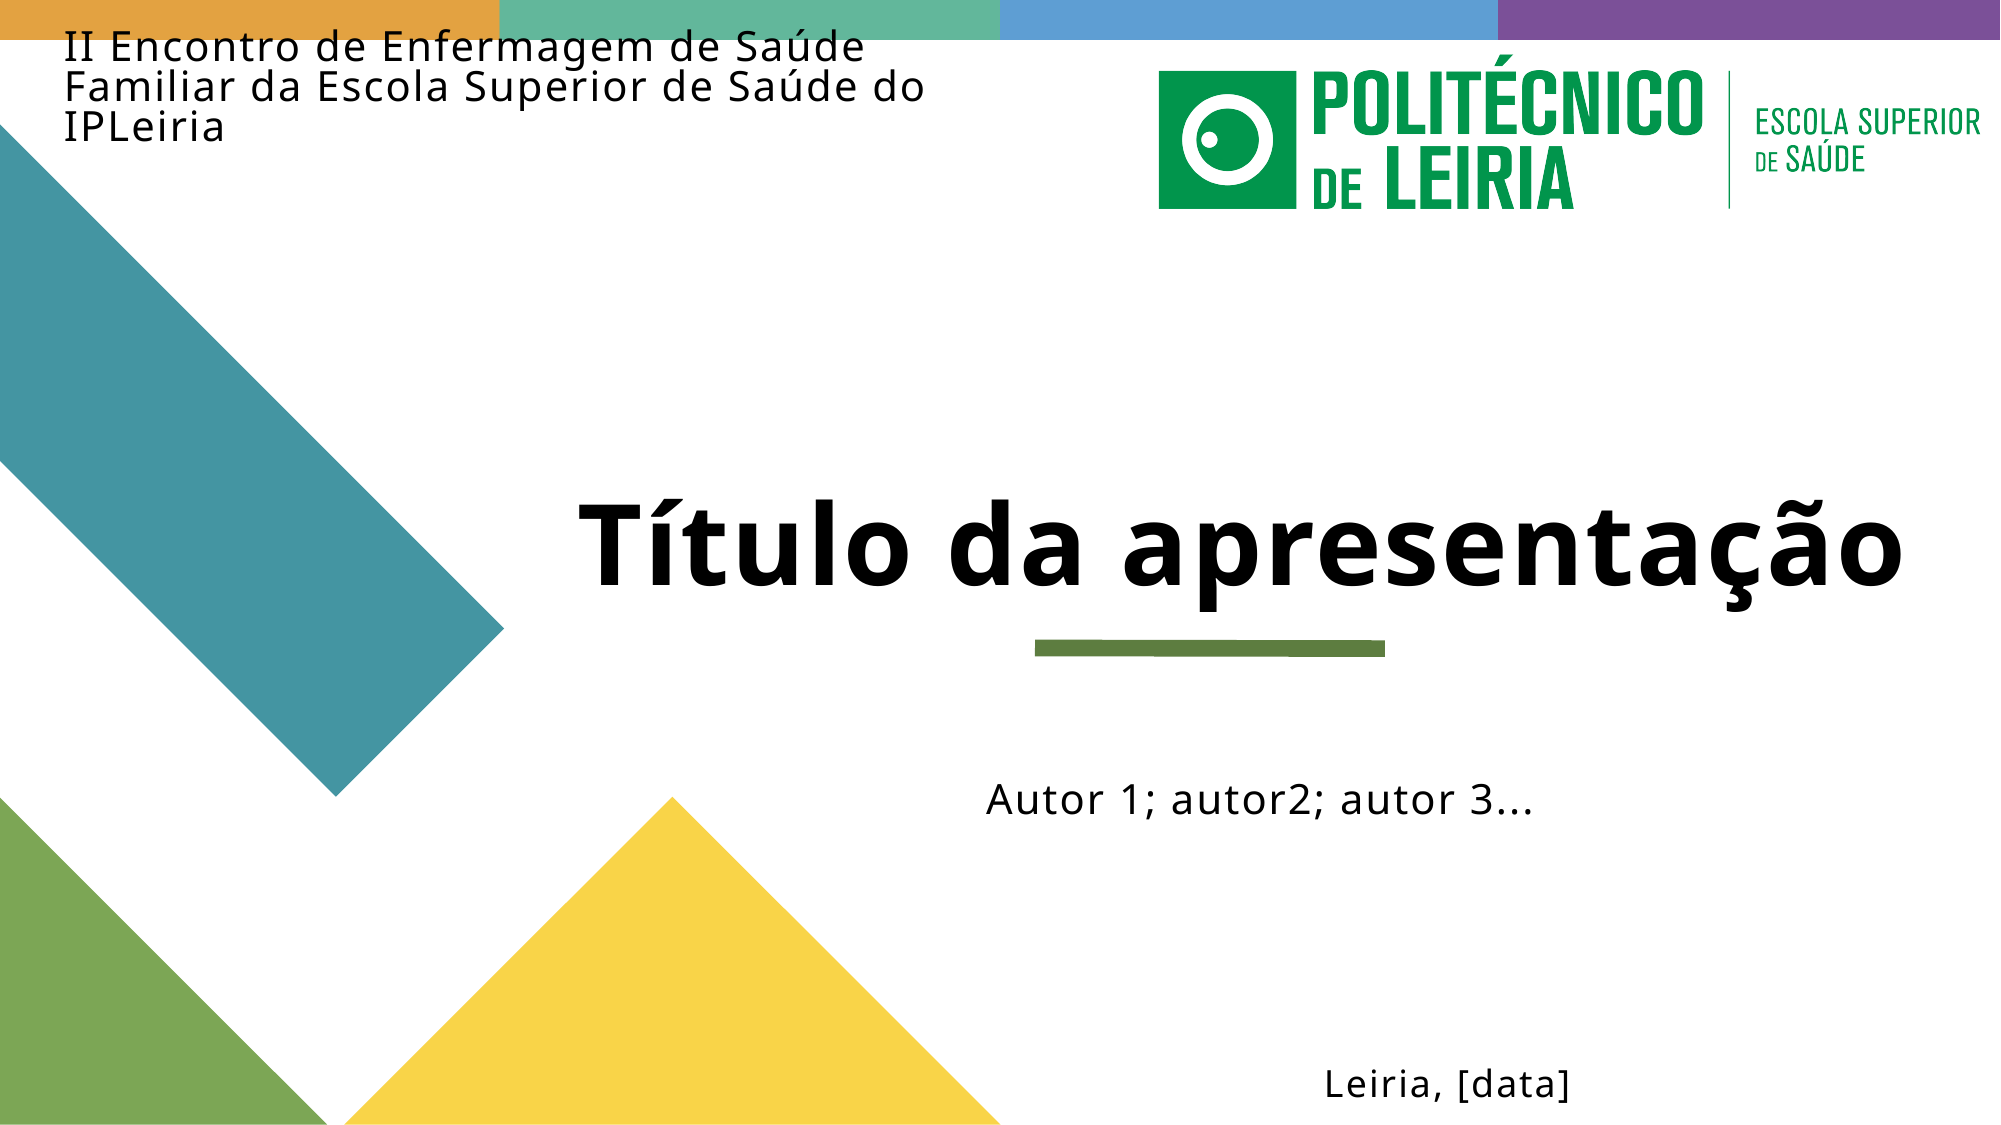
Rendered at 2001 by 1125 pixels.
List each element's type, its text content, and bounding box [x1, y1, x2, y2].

text_box Leiria, [data] [1251, 1038, 1643, 1105]
title Título da apresentação [550, 309, 1936, 608]
text_box Autor 1; autor2; autor 3... [986, 713, 1909, 823]
text_box II Encontro de Enfermagem de Saúde Familiar da Escola Superior de Saúde do IPLeiria [64, 40, 987, 149]
picture [0, 0, 2000, 265]
